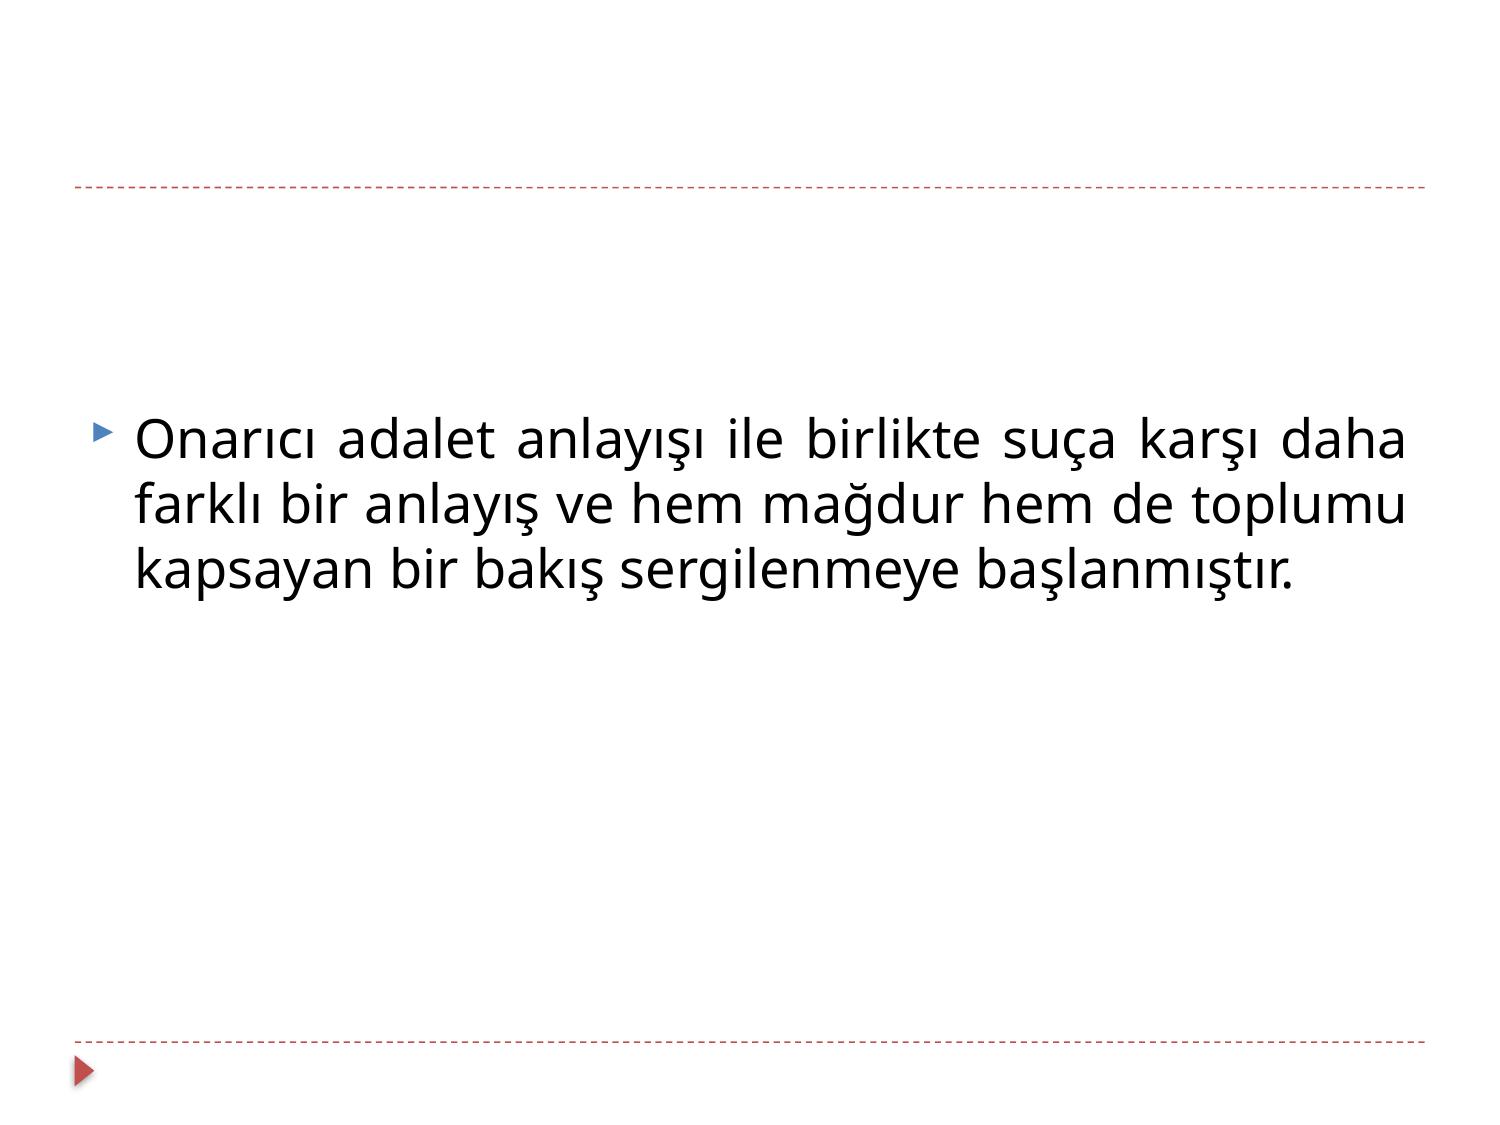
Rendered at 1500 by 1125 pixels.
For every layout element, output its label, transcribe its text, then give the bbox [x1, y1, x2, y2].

list Onarıcı adalet anlayışı ile birlikte suça karşı daha farklı bir anlayış ve hem mağdur hem de toplumu kapsayan bir bakış sergilenmeye başlanmıştır. [75, 397, 1425, 1010]
